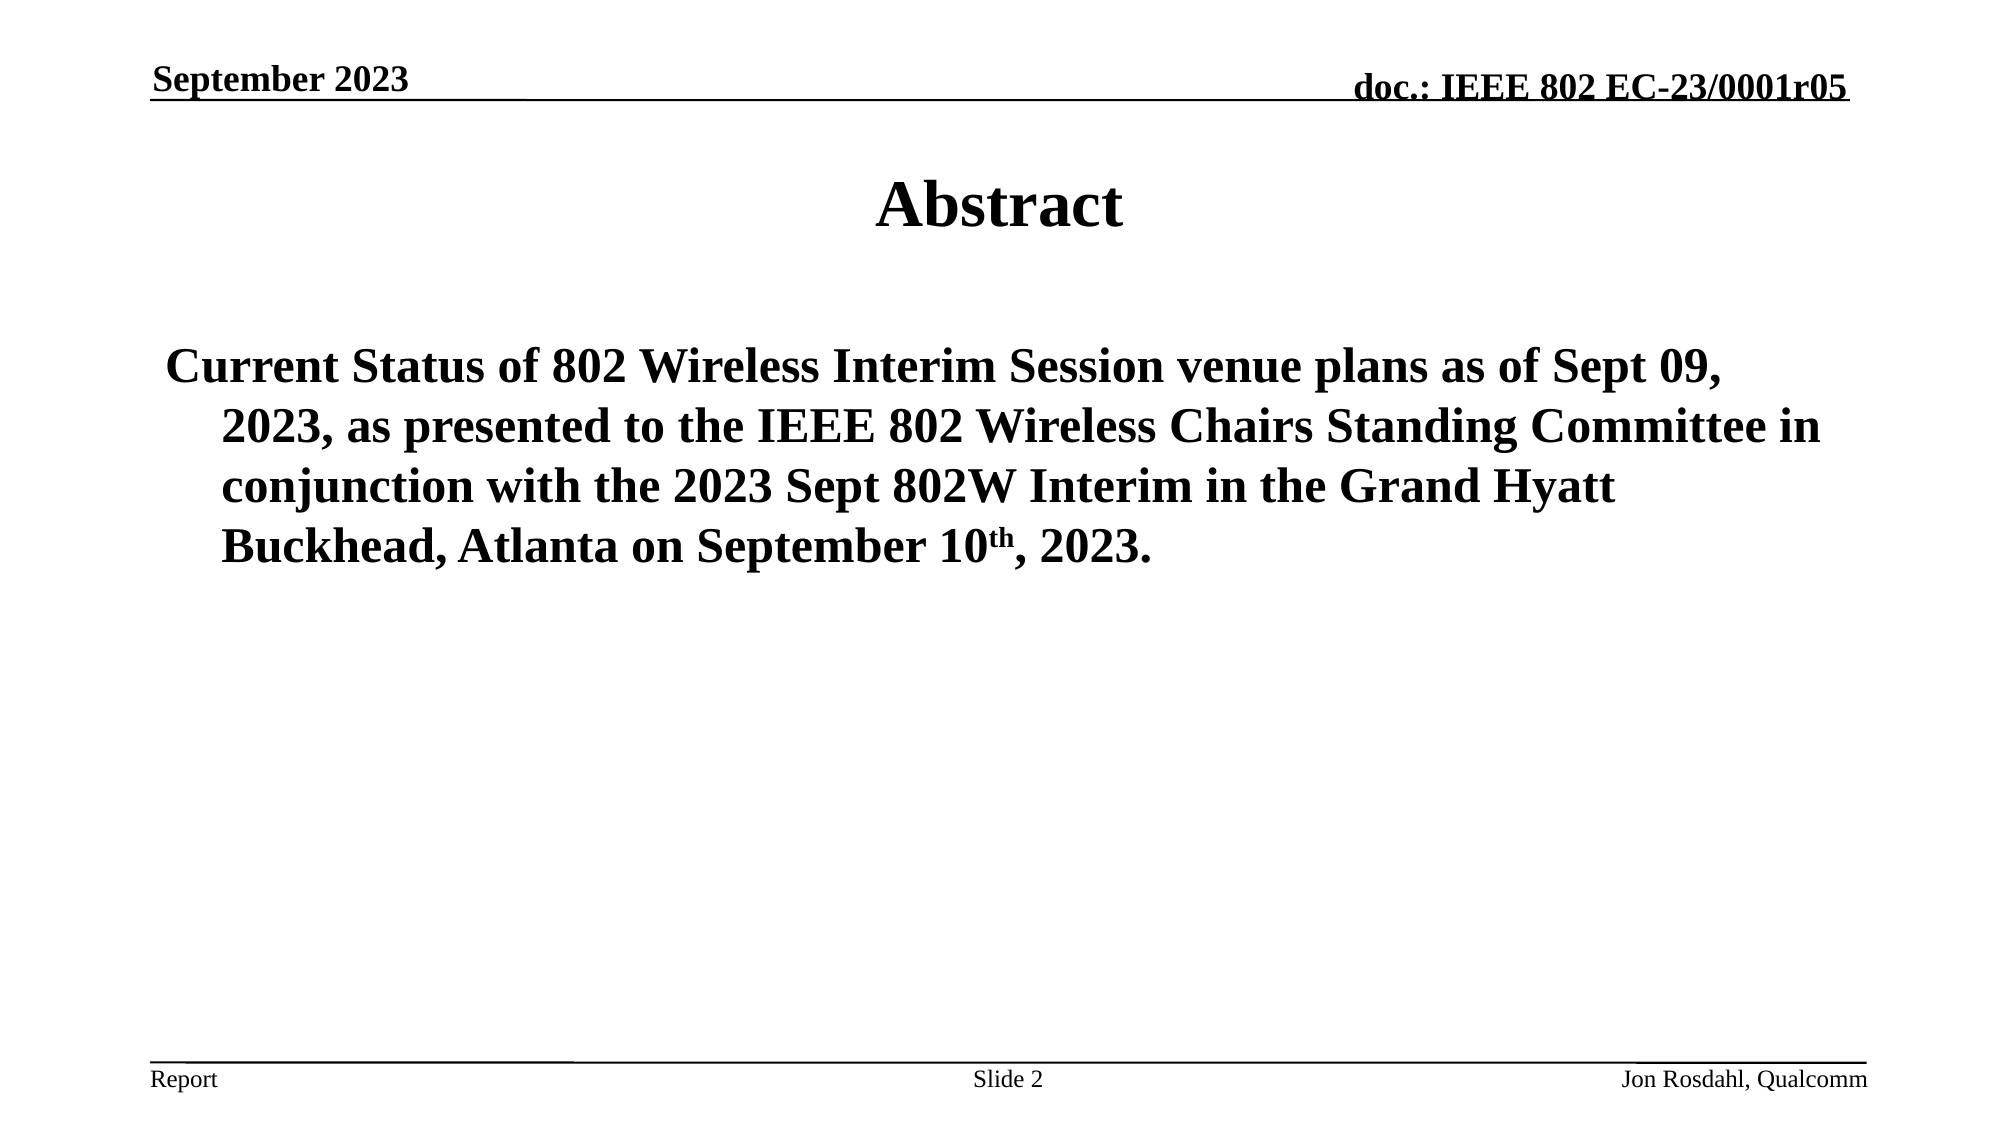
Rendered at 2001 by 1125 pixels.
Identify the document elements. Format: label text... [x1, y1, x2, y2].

footer Jon Rosdahl, Qualcomm [1171, 1061, 1869, 1093]
list Current Status of 802 Wireless Interim Session venue plans as of Sept 09, 2023, as presented to the IEEE 802 Wireless Chairs Standing Committee in conjunction with the 2023 Sept 802W Interim in the Grand Hyatt Buckhead, Atlanta on September 10th, 2023. [149, 324, 1850, 1000]
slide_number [152, 54, 563, 100]
title Abstract [149, 112, 1850, 288]
slide_number Slide 2 [950, 1061, 1067, 1123]
